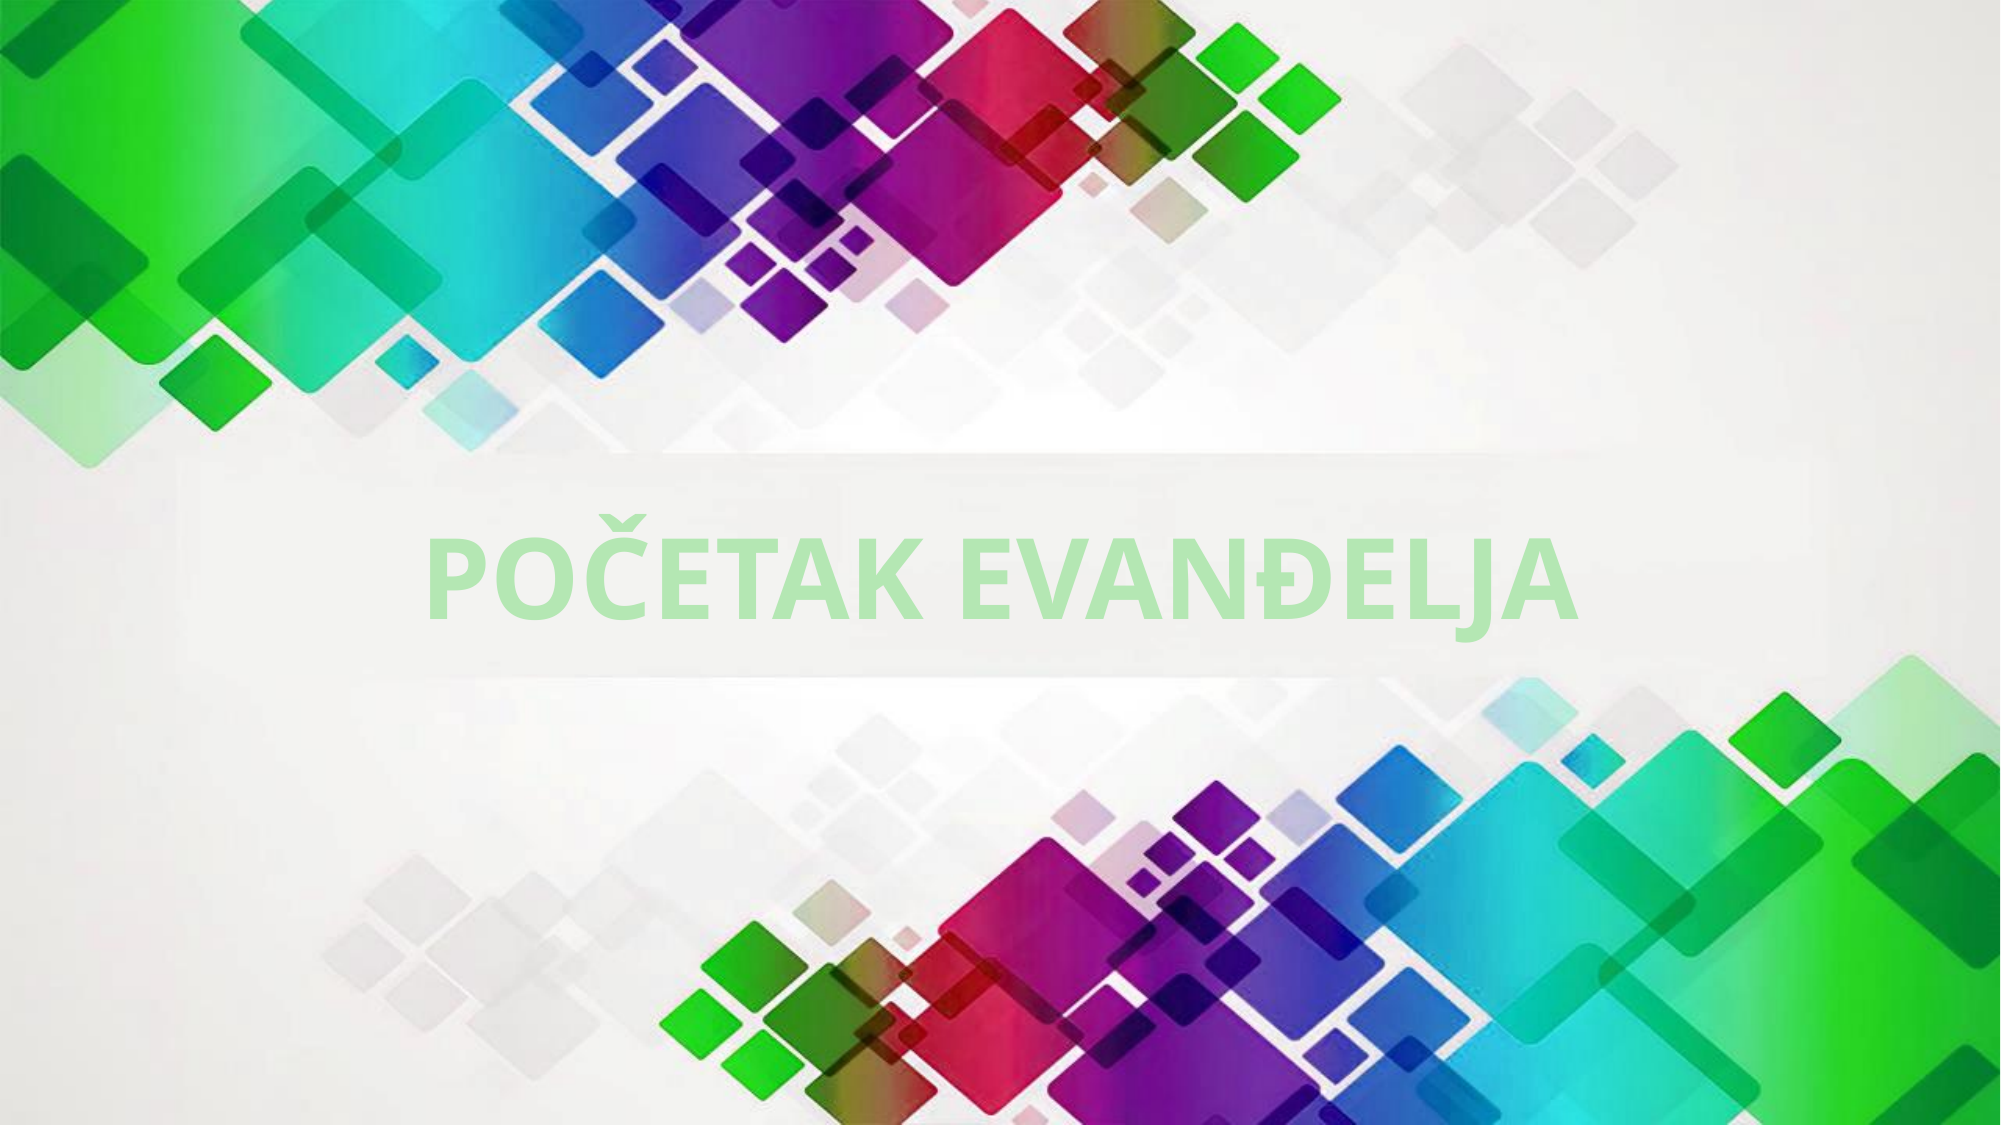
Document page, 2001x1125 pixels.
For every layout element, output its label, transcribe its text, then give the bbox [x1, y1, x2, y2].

text_box POČETAK EVANĐELJA [0, 499, 2000, 650]
picture [0, 0, 2001, 1125]
